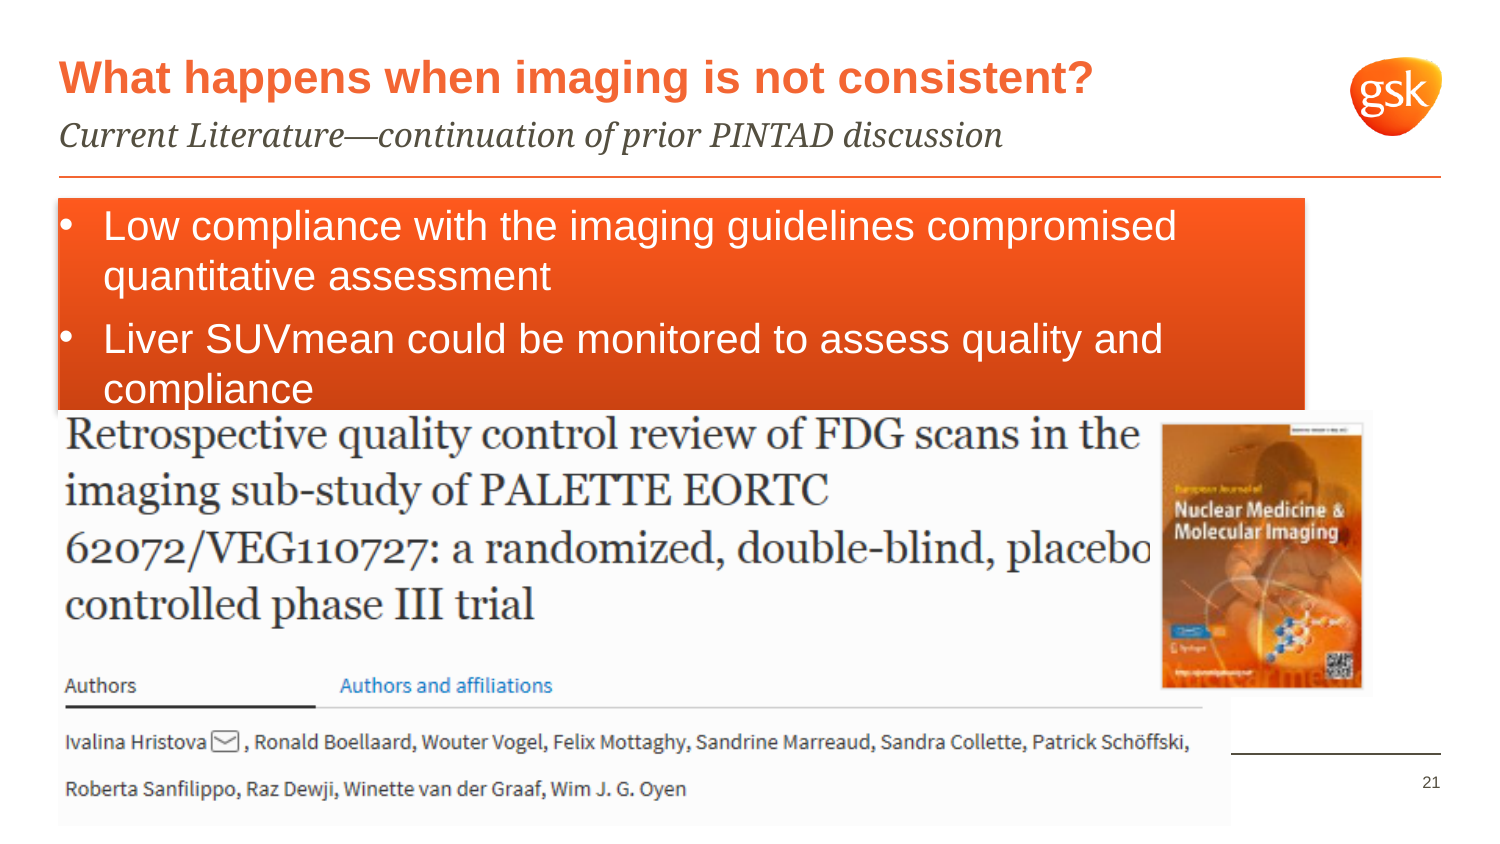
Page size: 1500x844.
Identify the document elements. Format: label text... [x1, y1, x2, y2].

list Low compliance with the imaging guidelines compromised quantitative assessment Liver SUVmean could be monitored to assess quality and compliance [58, 198, 1305, 409]
picture [58, 410, 1373, 827]
title What happens when imaging is not consistent? [59, 47, 1302, 103]
slide_number 21 [1304, 771, 1441, 817]
list Current Literature—continuation of prior PINTAD discussion [59, 113, 1303, 160]
picture [1350, 57, 1442, 136]
